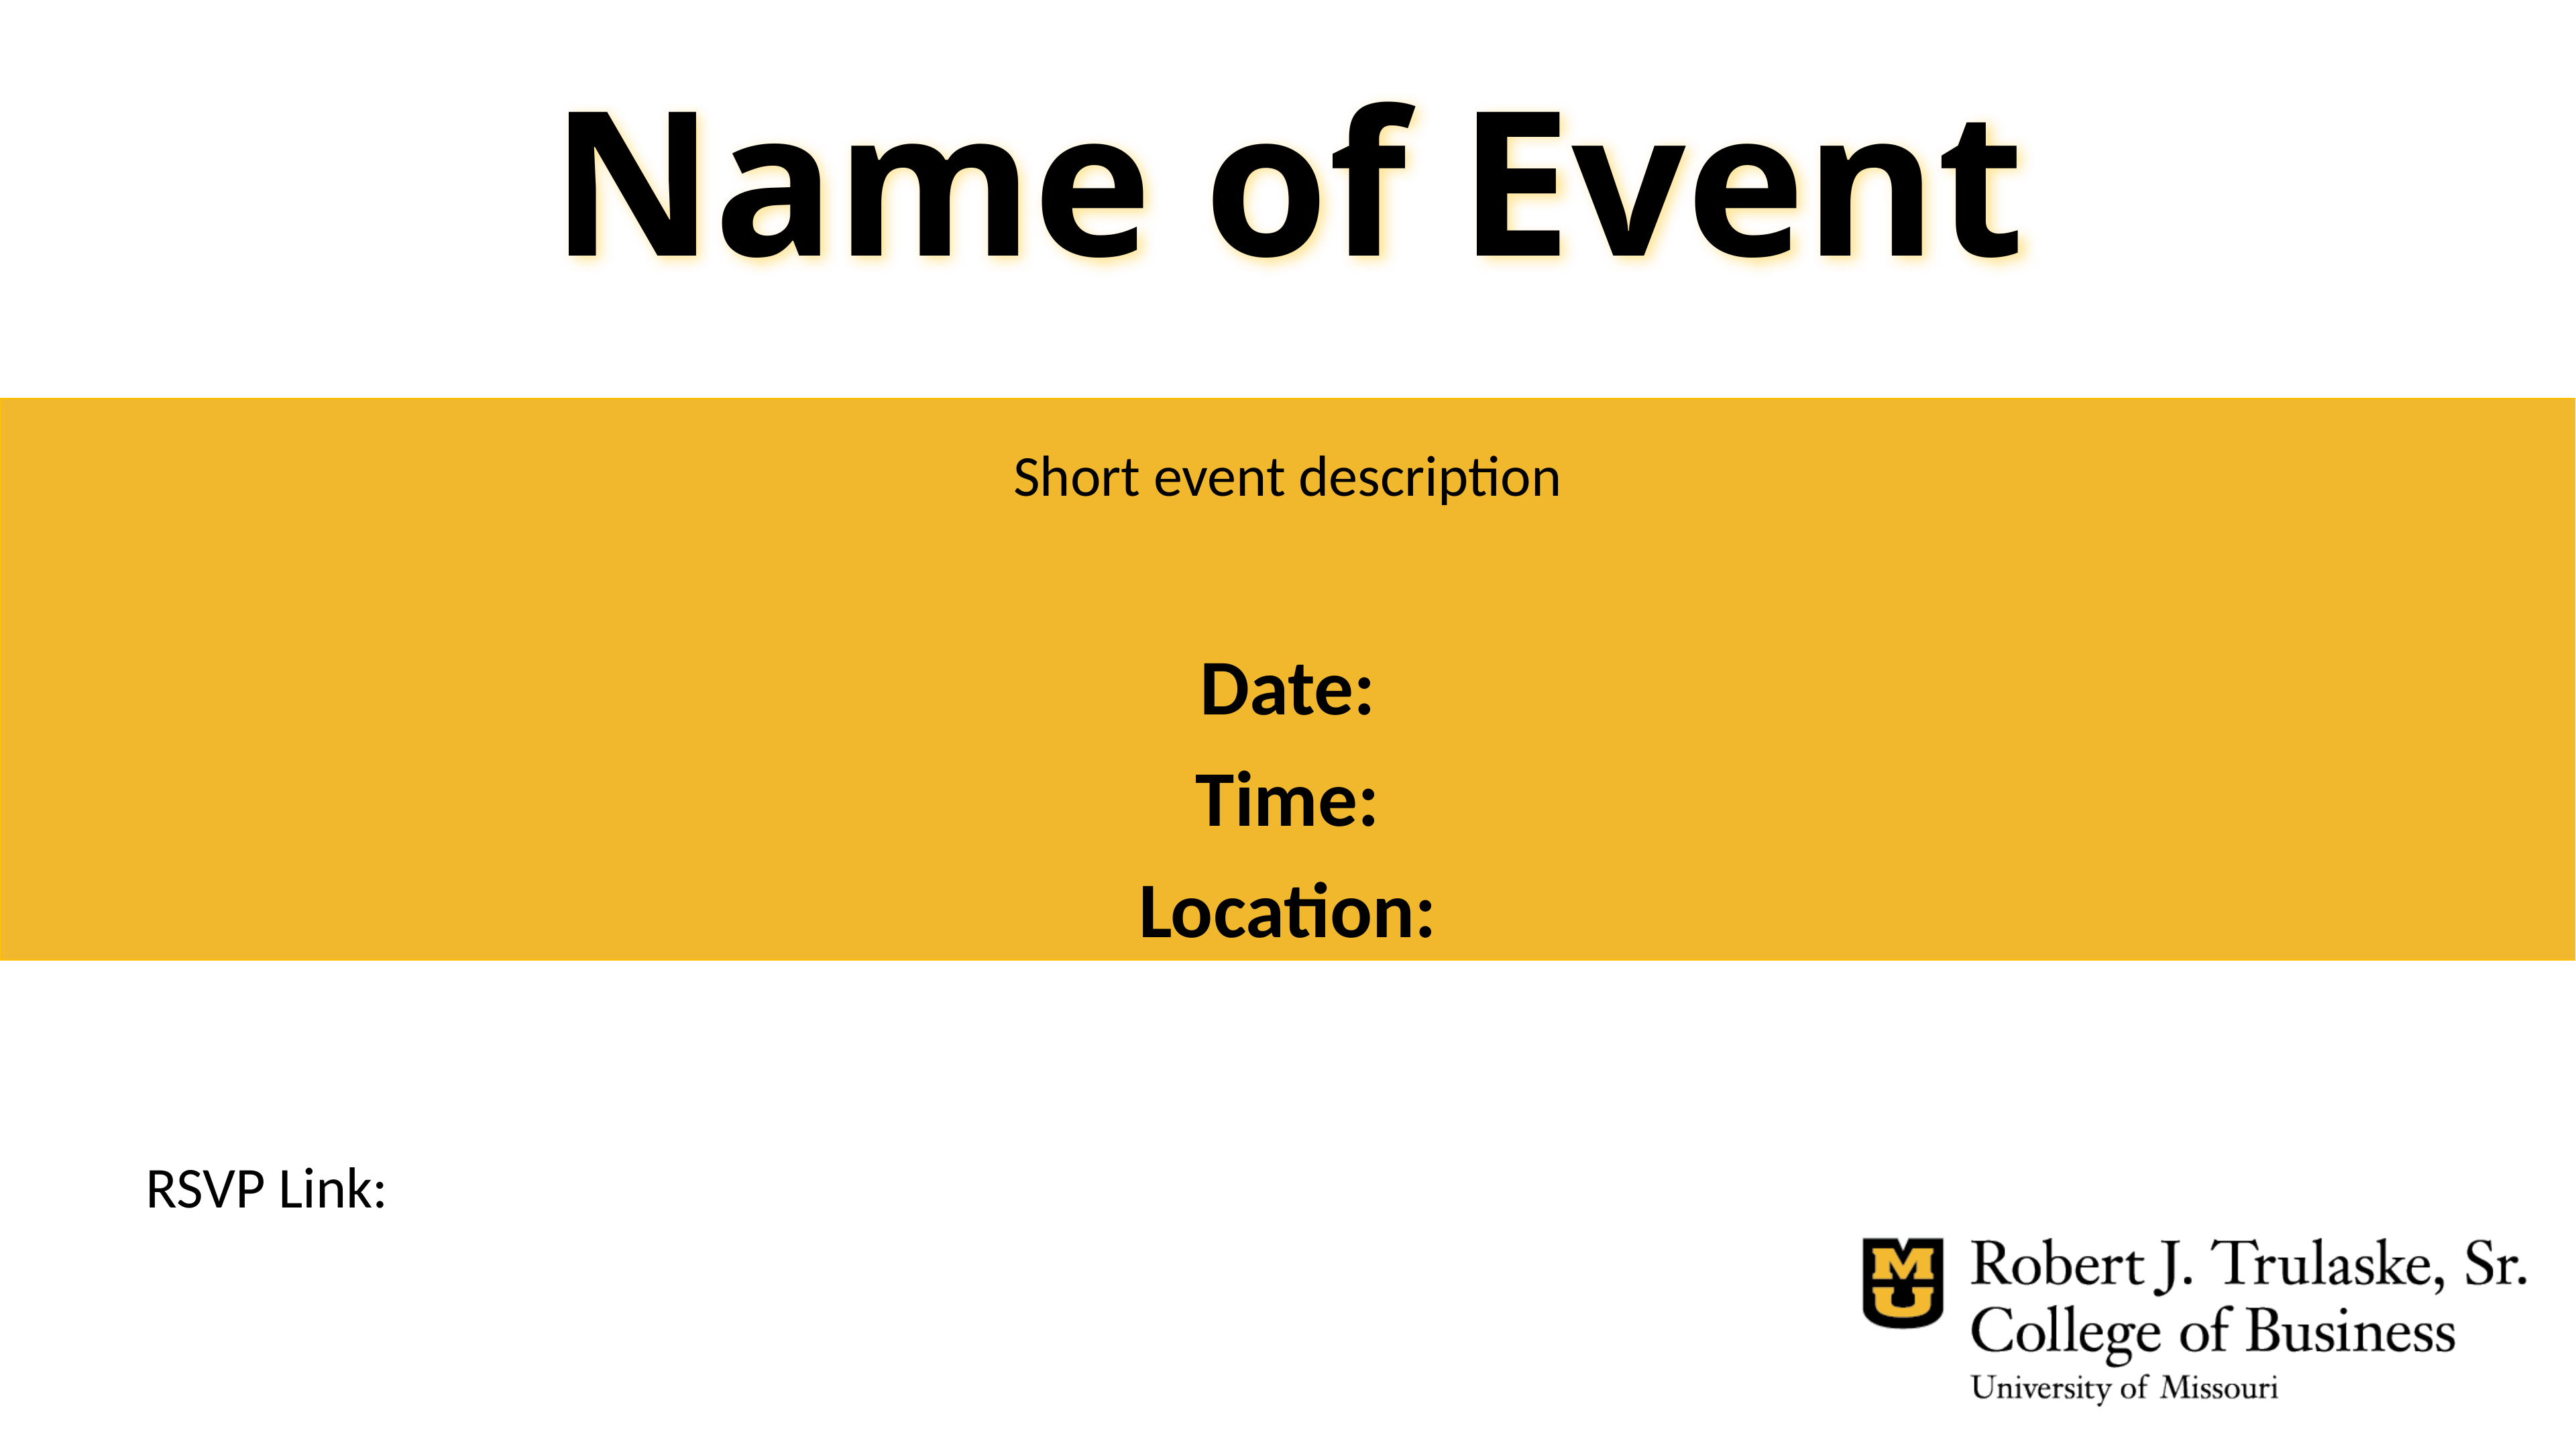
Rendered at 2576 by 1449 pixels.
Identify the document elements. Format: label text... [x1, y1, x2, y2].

text_box [0, 398, 2576, 961]
picture [1809, 1173, 2576, 1449]
list Short event description Date: Time: Location: RSVP Link: [135, 441, 2440, 1230]
text_box Name of Event [0, 49, 2575, 301]
